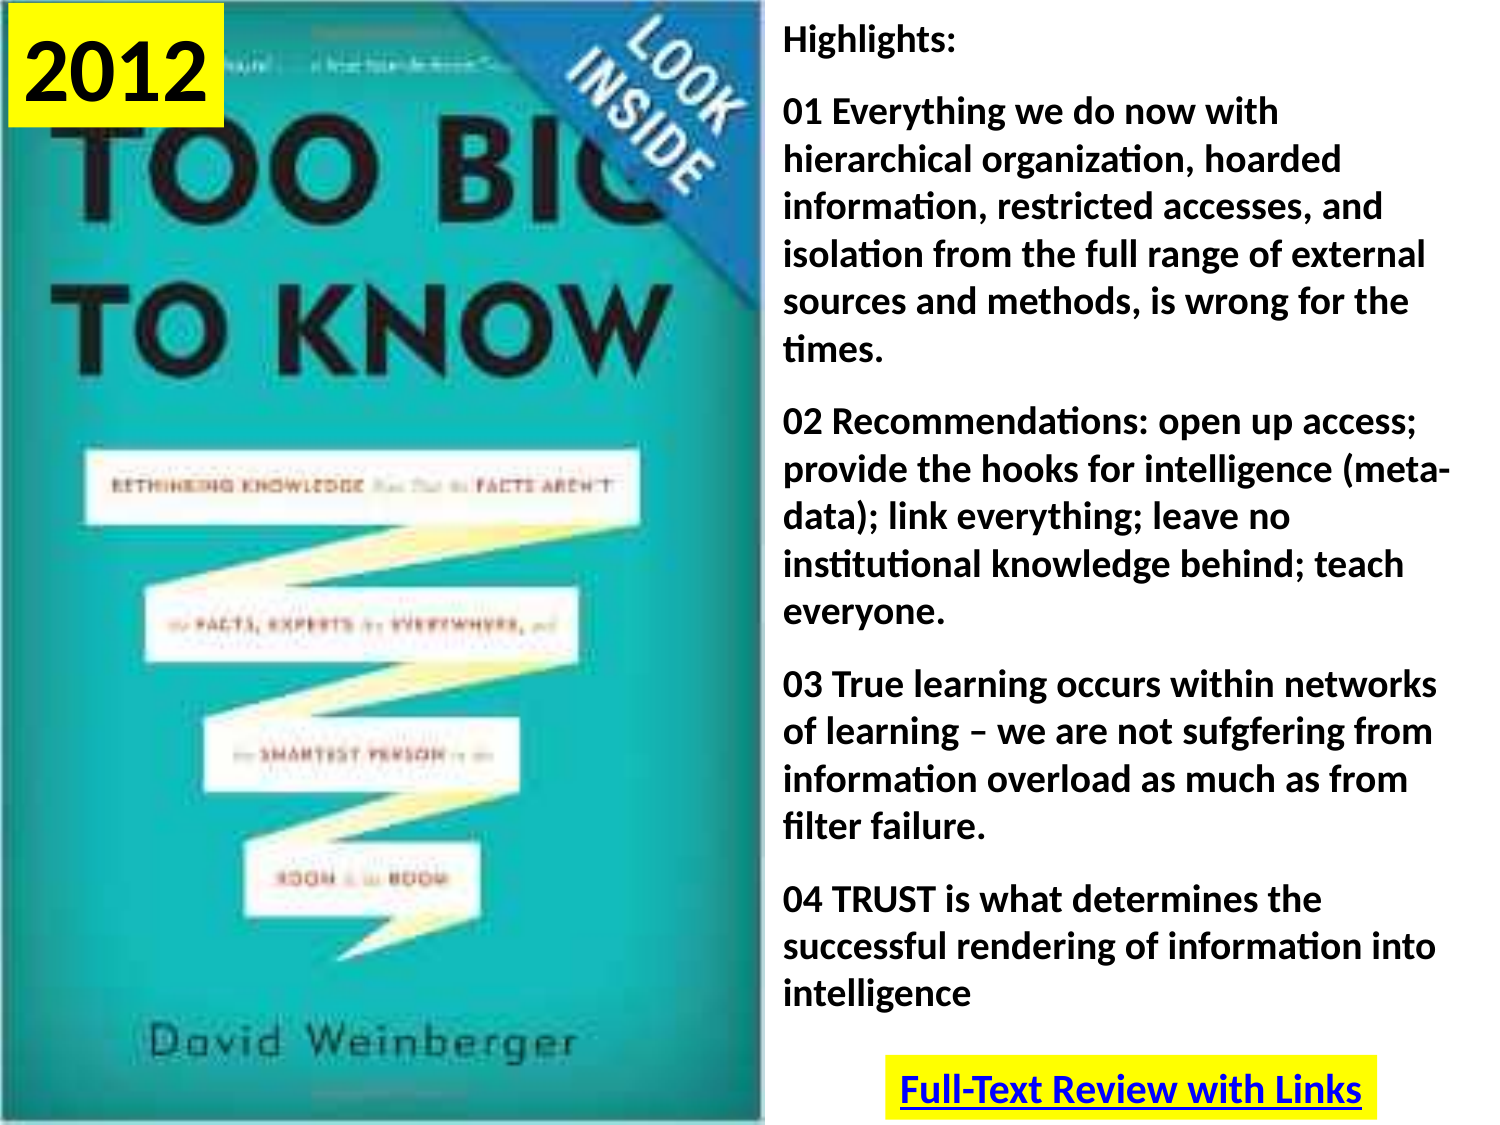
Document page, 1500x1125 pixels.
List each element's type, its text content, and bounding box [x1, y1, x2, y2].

text_box Highlights: 01 Everything we do now with hierarchical organization, hoarded information, restricted accesses, and isolation from the full range of external sources and methods, is wrong for the times. 02 Recommendations: open up access; provide the hooks for intelligence (meta-data); link everything; leave no institutional knowledge behind; teach everyone. 03 True learning occurs within networks of learning – we are not sufgfering from information overload as much as from filter failure. 04 TRUST is what determines the successful rendering of information into intelligence [768, 5, 1488, 1023]
text_box Full-Text Review with Links [885, 1054, 1378, 1120]
picture [0, 0, 765, 1125]
